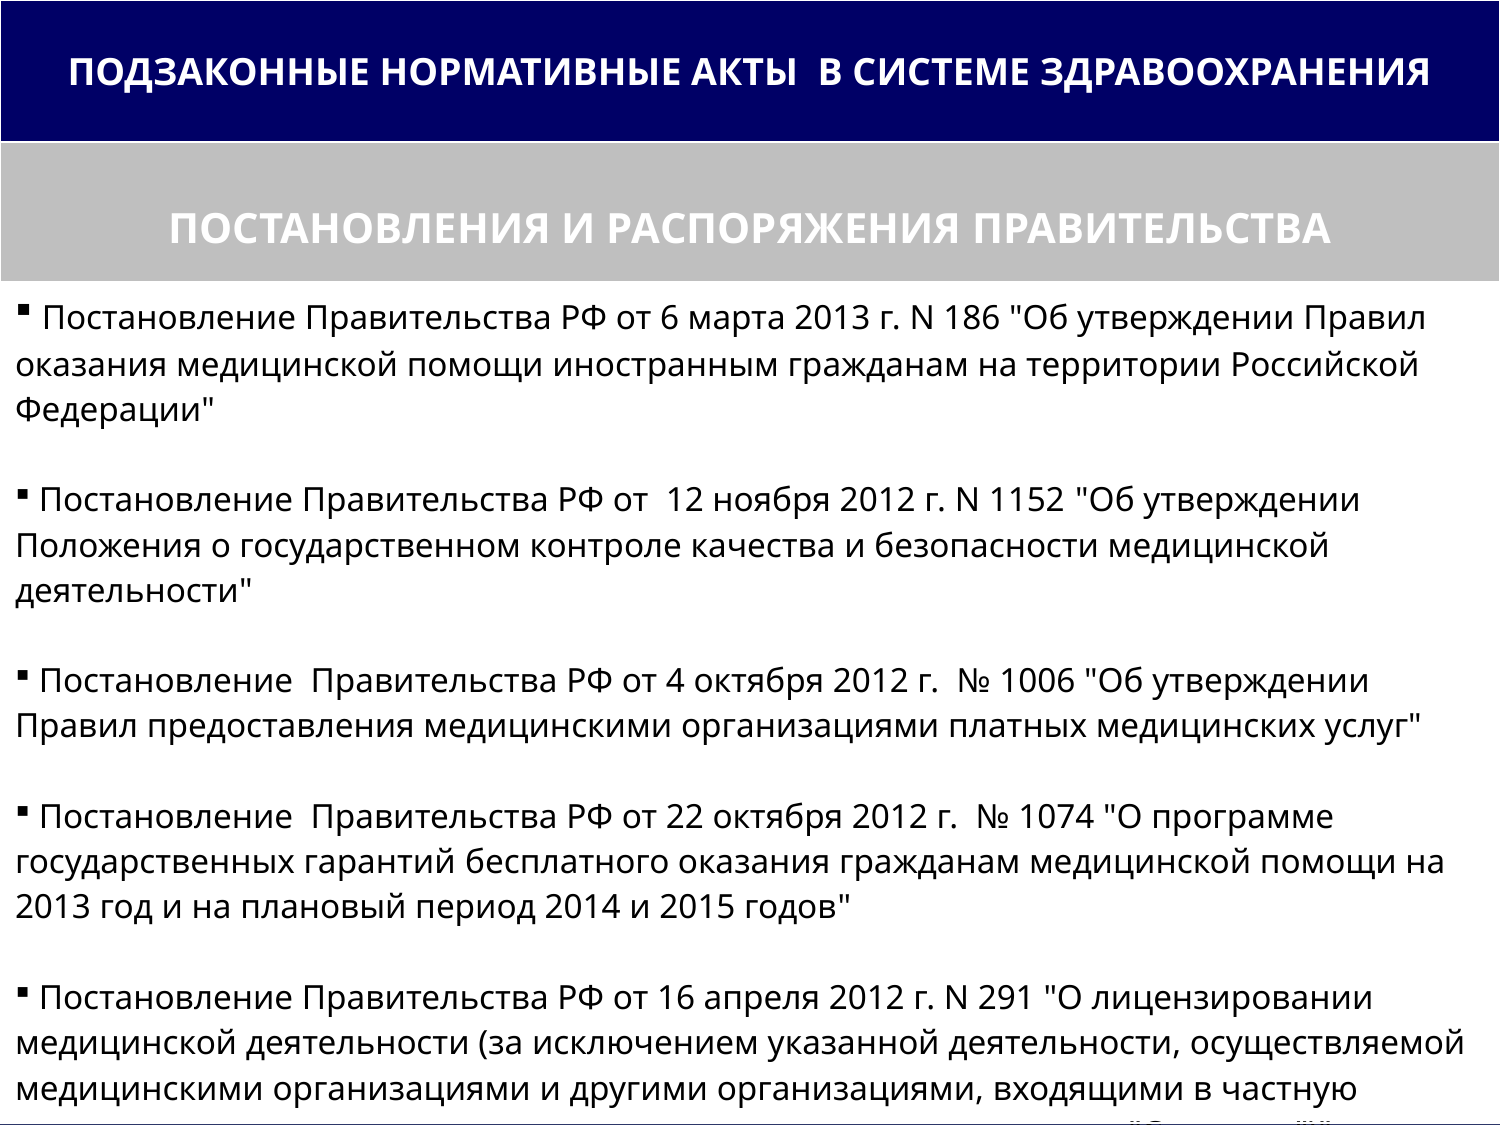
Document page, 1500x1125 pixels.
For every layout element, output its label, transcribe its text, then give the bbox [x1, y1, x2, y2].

table_cell Постановление Правительства РФ от 6 марта 2013 г. N 186 "Об утверждении Правил оказания медицинской помощи иностранным гражданам на территории Российской Федерации" Постановление Правительства РФ от 12 ноября 2012 г. N 1152 "Об утверждении Положения о государственном контроле качества и безопасности медицинской деятельности" Постановление Правительства РФ от 4 октября 2012 г. № 1006 "Об утверждении Правил предоставления медицинскими организациями платных медицинских услуг" Постановление Правительства РФ от 22 октября 2012 г. № 1074 "О программе государственных гарантий бесплатного оказания гражданам медицинской помощи на 2013 год и на плановый период 2014 и 2015 годов" Постановление Правительства РФ от 16 апреля 2012 г. N 291 "О лицензировании медицинской деятельности (за исключением указанной деятельности, осуществляемой медицинскими организациями и другими организациями, входящими в частную систему здравоохранения, на территории инновационного центра "Сколково")" [1, 283, 1499, 1122]
table_header ПОДЗАКОННЫЕ НОРМАТИВНЫЕ АКТЫ В СИСТЕМЕ ЗДРАВООХРАНЕНИЯ [1, 1, 1499, 141]
table_cell ПОСТАНОВЛЕНИЯ И РАСПОРЯЖЕНИЯ ПРАВИТЕЛЬСТВА [1, 143, 1499, 281]
